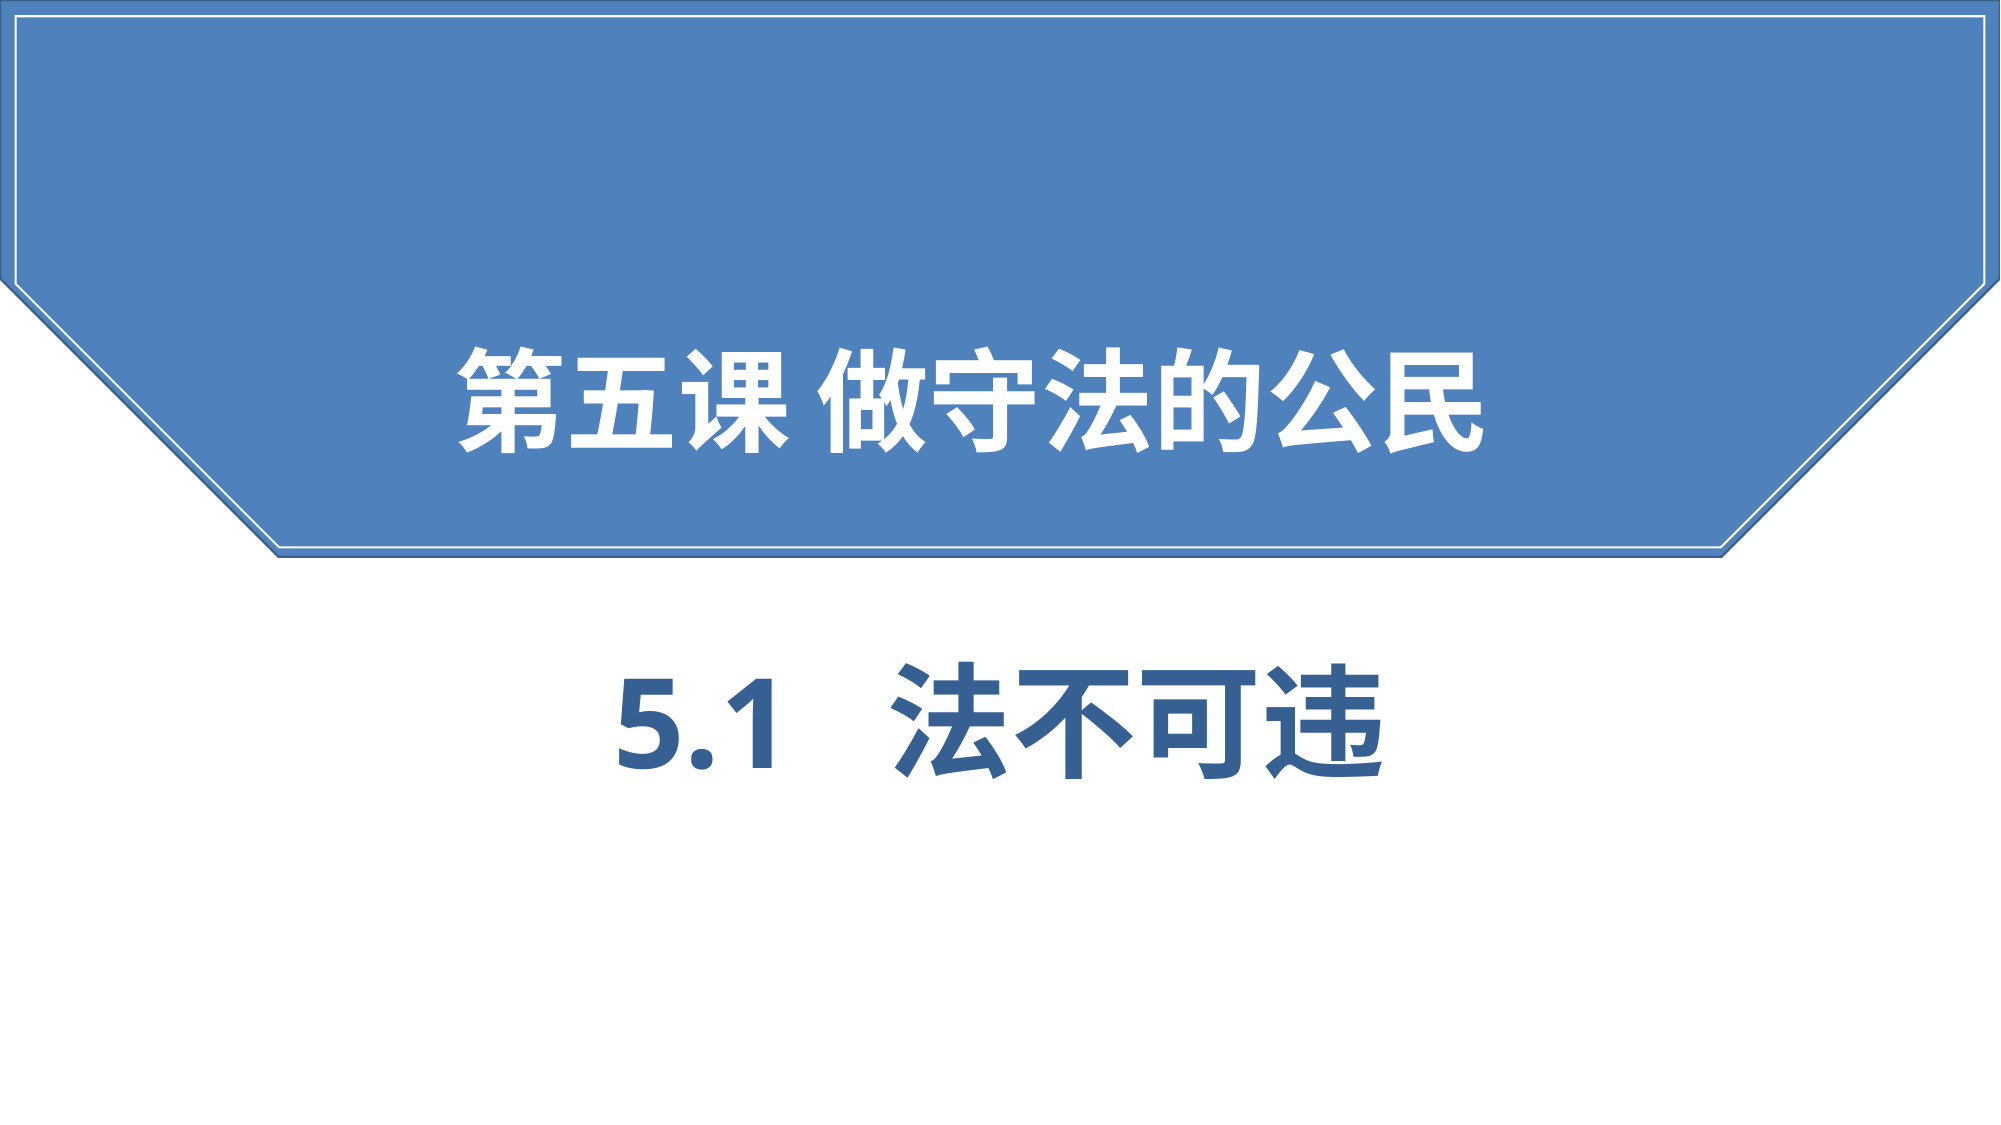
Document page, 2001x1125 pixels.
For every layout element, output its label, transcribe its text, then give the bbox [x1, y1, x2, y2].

text_box [0, 0, 2000, 558]
text_box [14, 15, 1986, 549]
text_box 5.1 法不可违 [0, 636, 2000, 801]
text_box 第五课 做守法的公民 [438, 323, 1506, 474]
